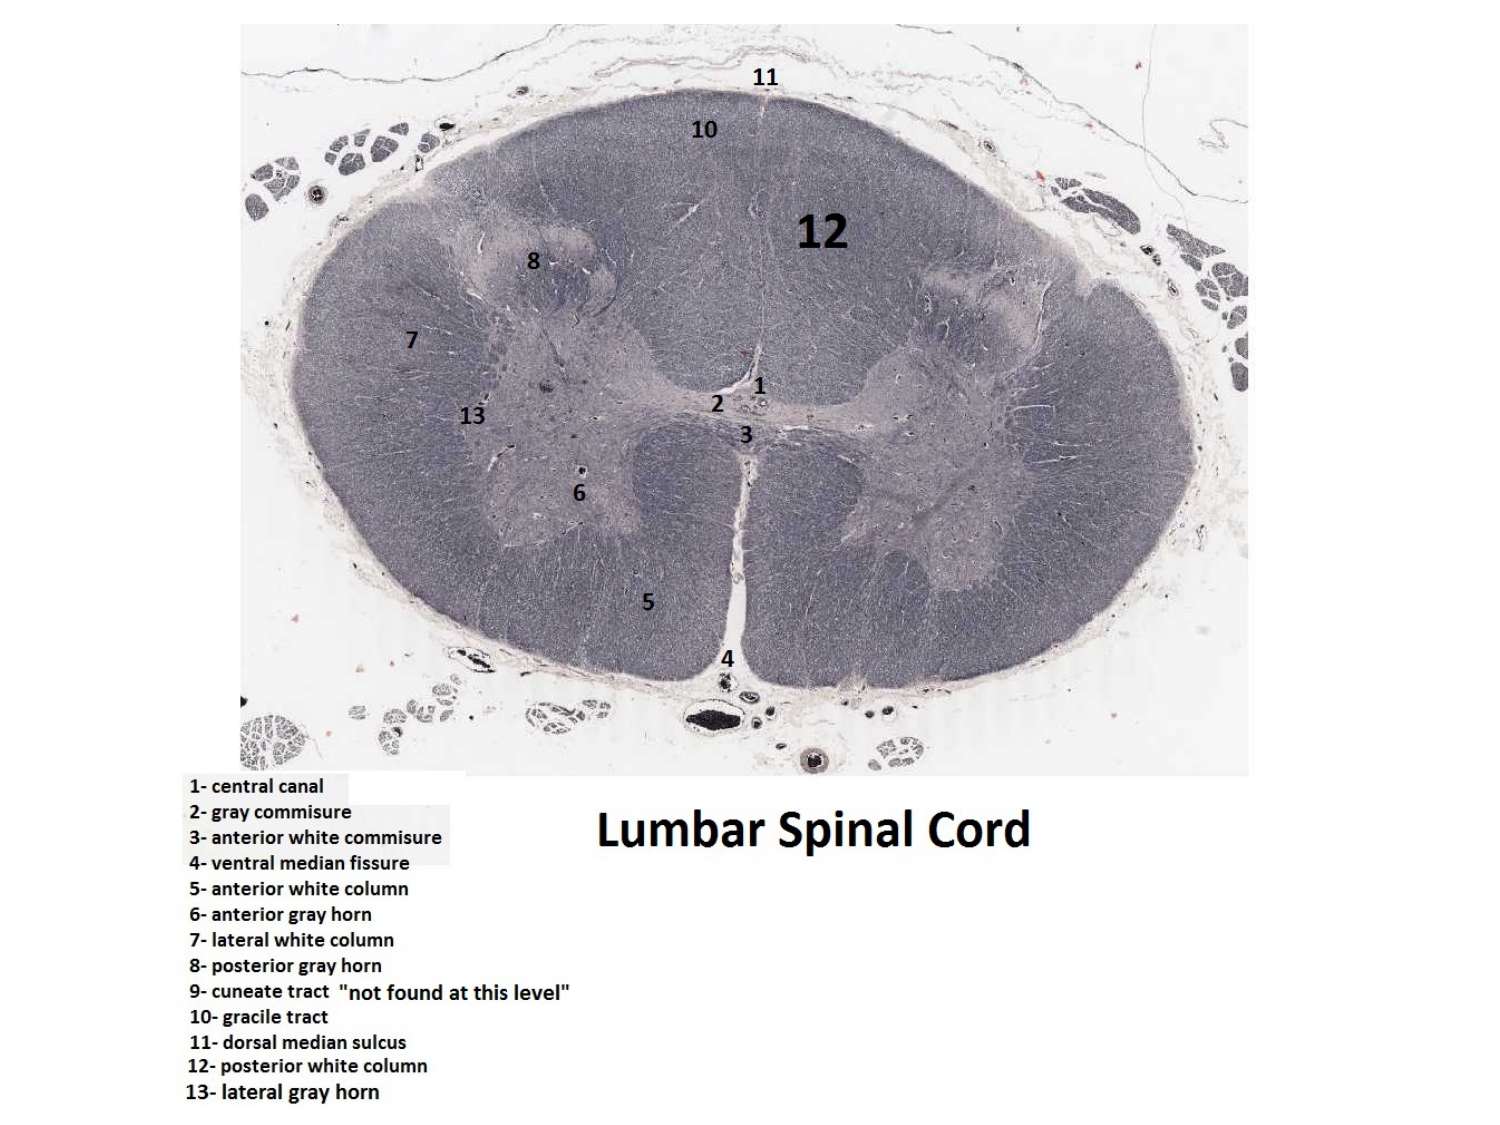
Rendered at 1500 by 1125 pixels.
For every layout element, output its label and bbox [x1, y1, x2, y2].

picture [177, 24, 1314, 1108]
